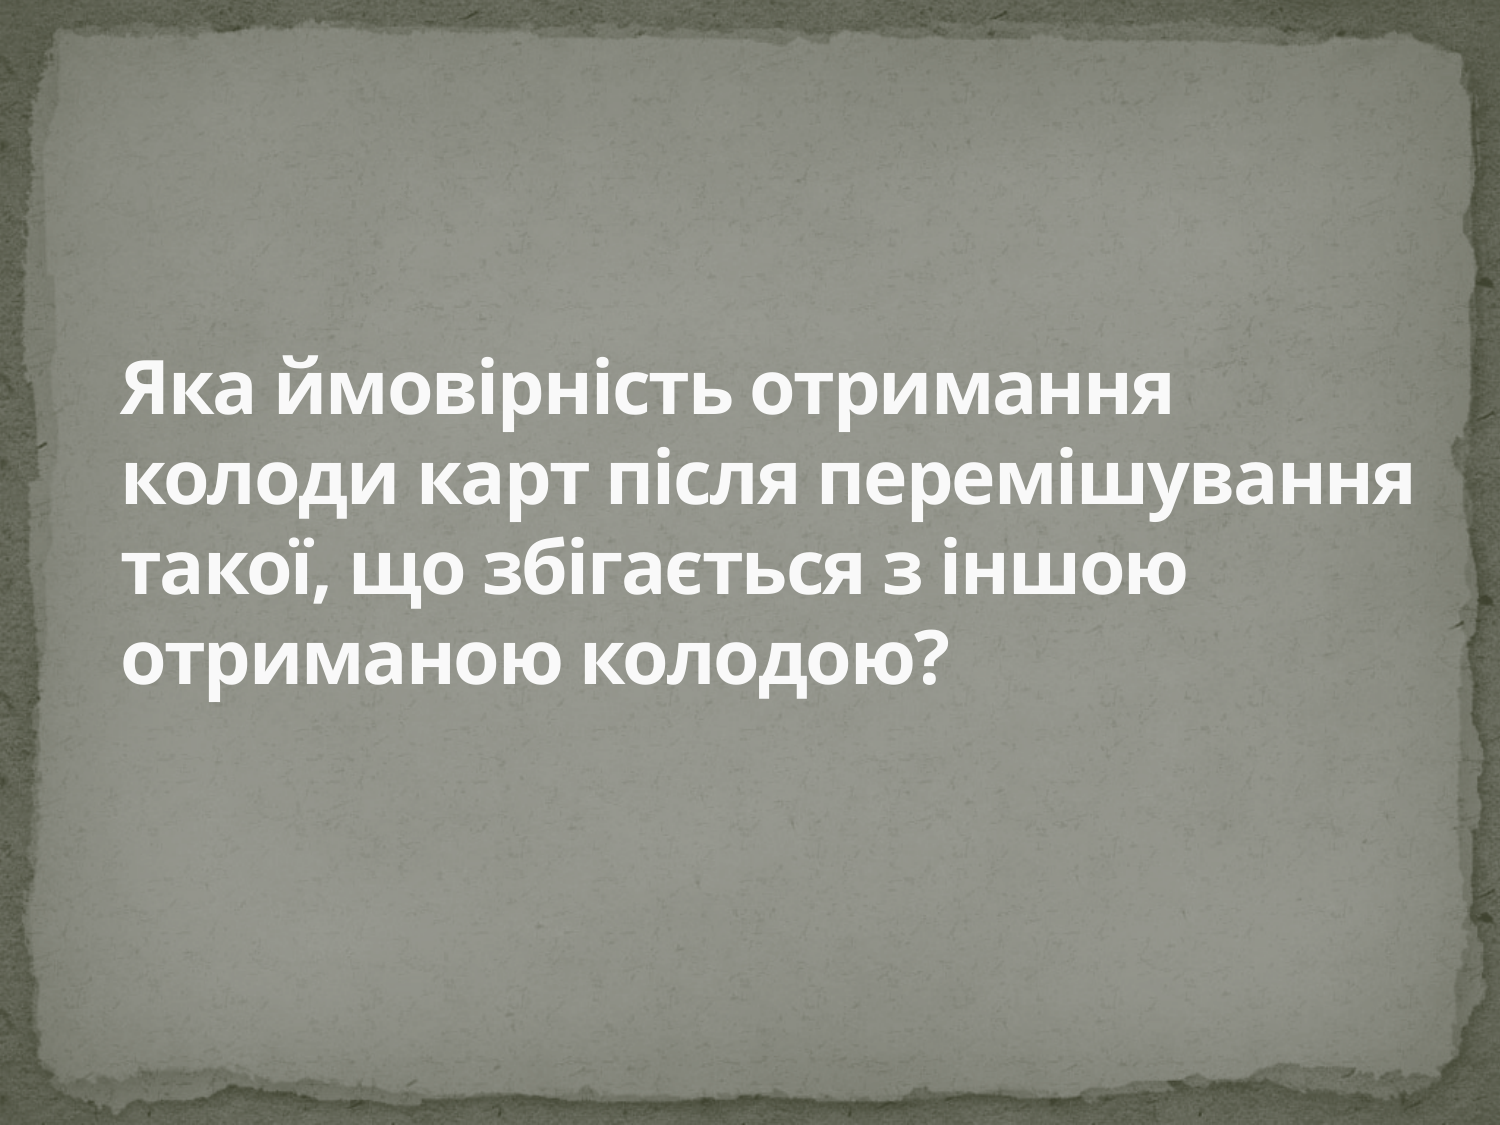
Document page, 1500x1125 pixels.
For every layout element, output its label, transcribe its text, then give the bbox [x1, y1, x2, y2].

title Яка ймовірність отримання колоди карт після перемішування такої, що збігається з іншою отриманою колодою? [105, 269, 1456, 798]
